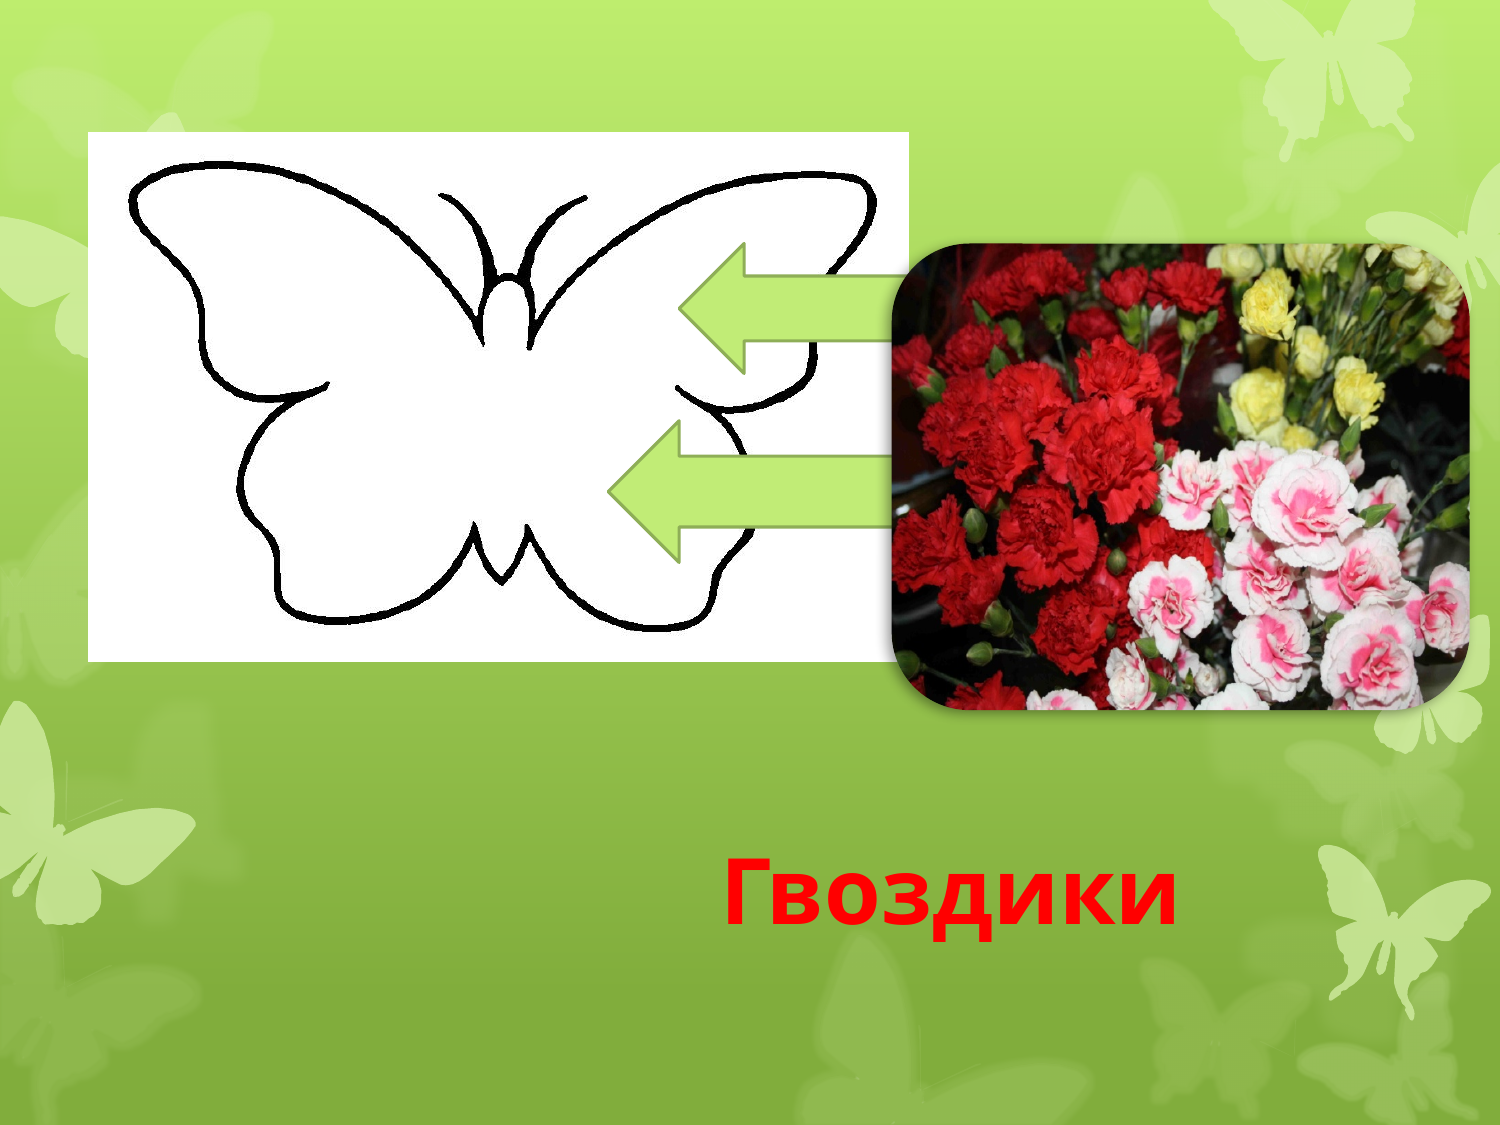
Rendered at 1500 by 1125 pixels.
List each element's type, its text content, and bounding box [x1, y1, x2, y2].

picture [87, 131, 1471, 711]
title Гвоздики [705, 775, 1500, 976]
